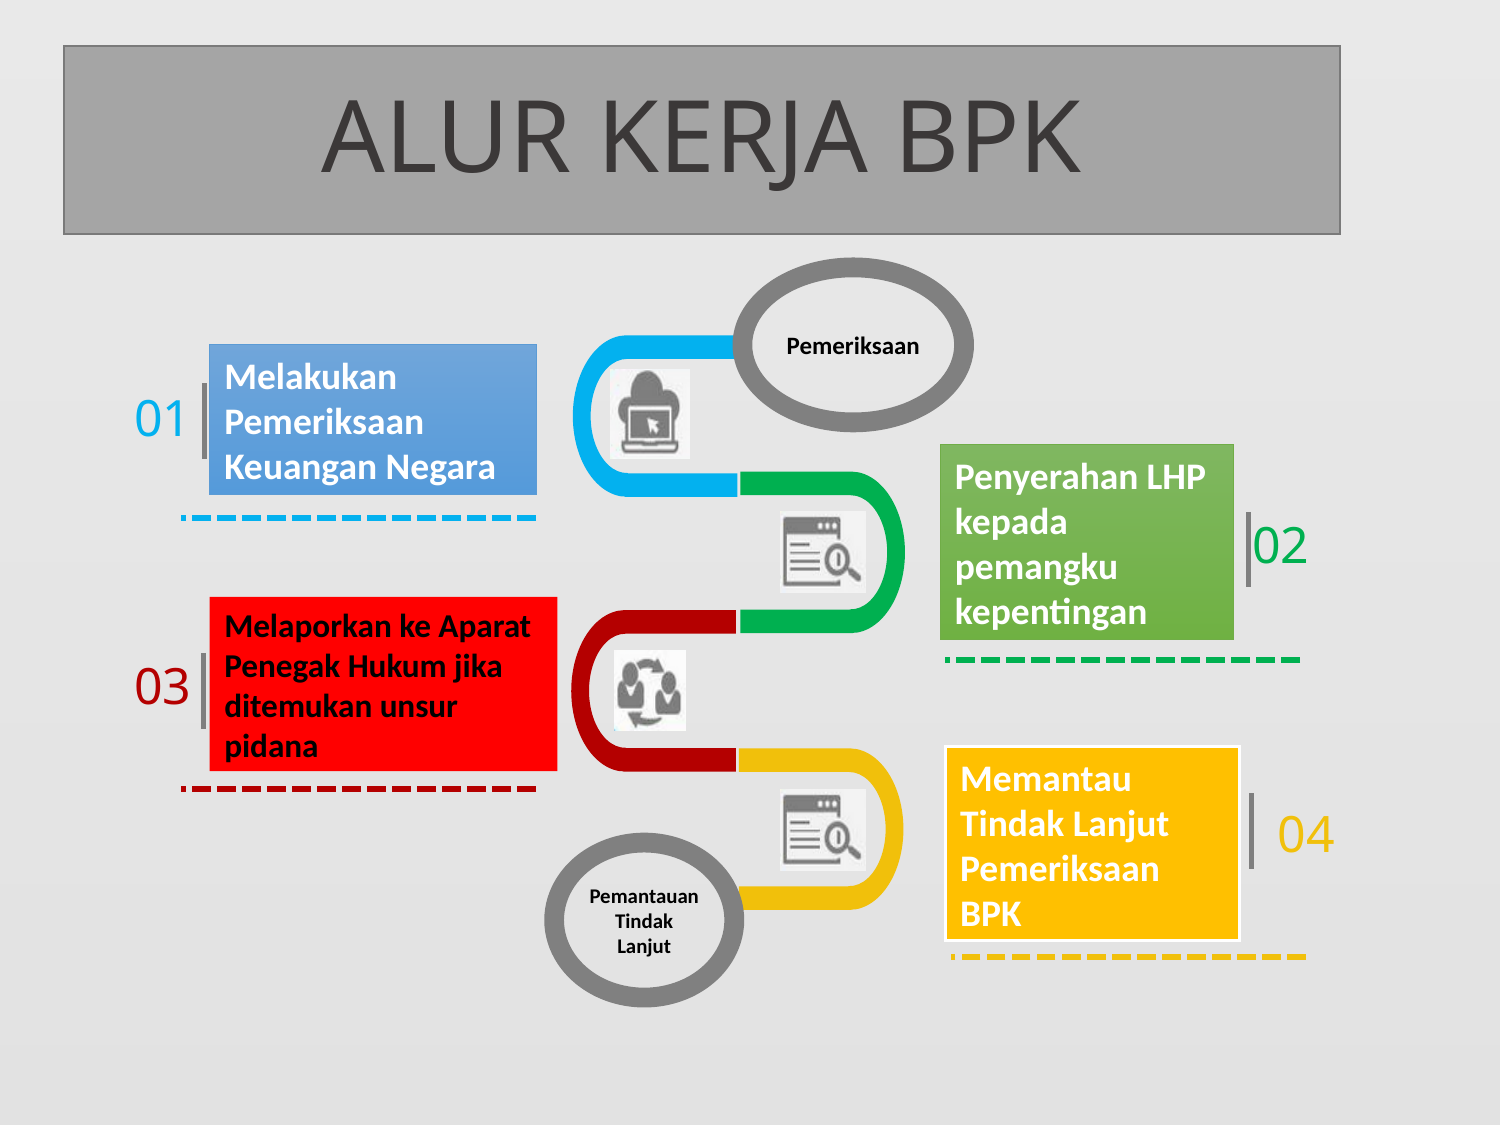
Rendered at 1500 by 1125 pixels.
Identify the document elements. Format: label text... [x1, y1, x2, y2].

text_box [122, 257, 1347, 1008]
text_box ALUR KERJA BPK [63, 45, 1341, 235]
